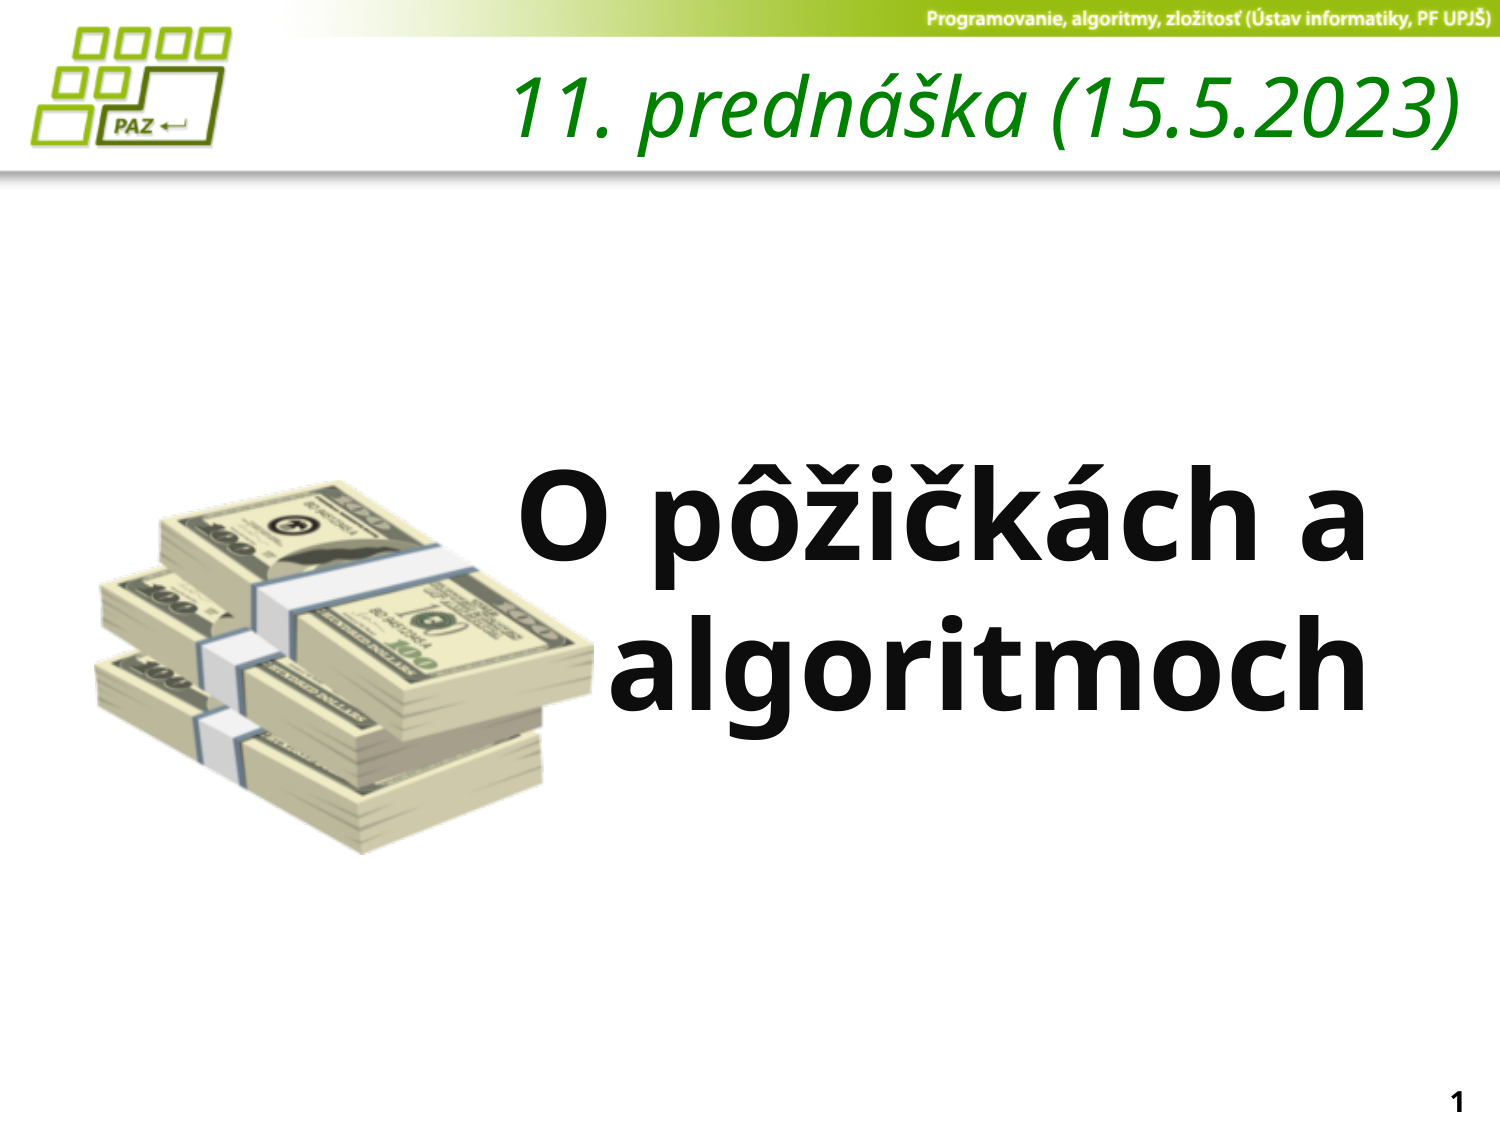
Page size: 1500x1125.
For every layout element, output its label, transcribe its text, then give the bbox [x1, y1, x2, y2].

list O pôžičkách a algoritmoch [343, 427, 1389, 738]
title 11. prednáška (15.5.2023) [343, 46, 1477, 135]
picture [0, 0, 1500, 1125]
